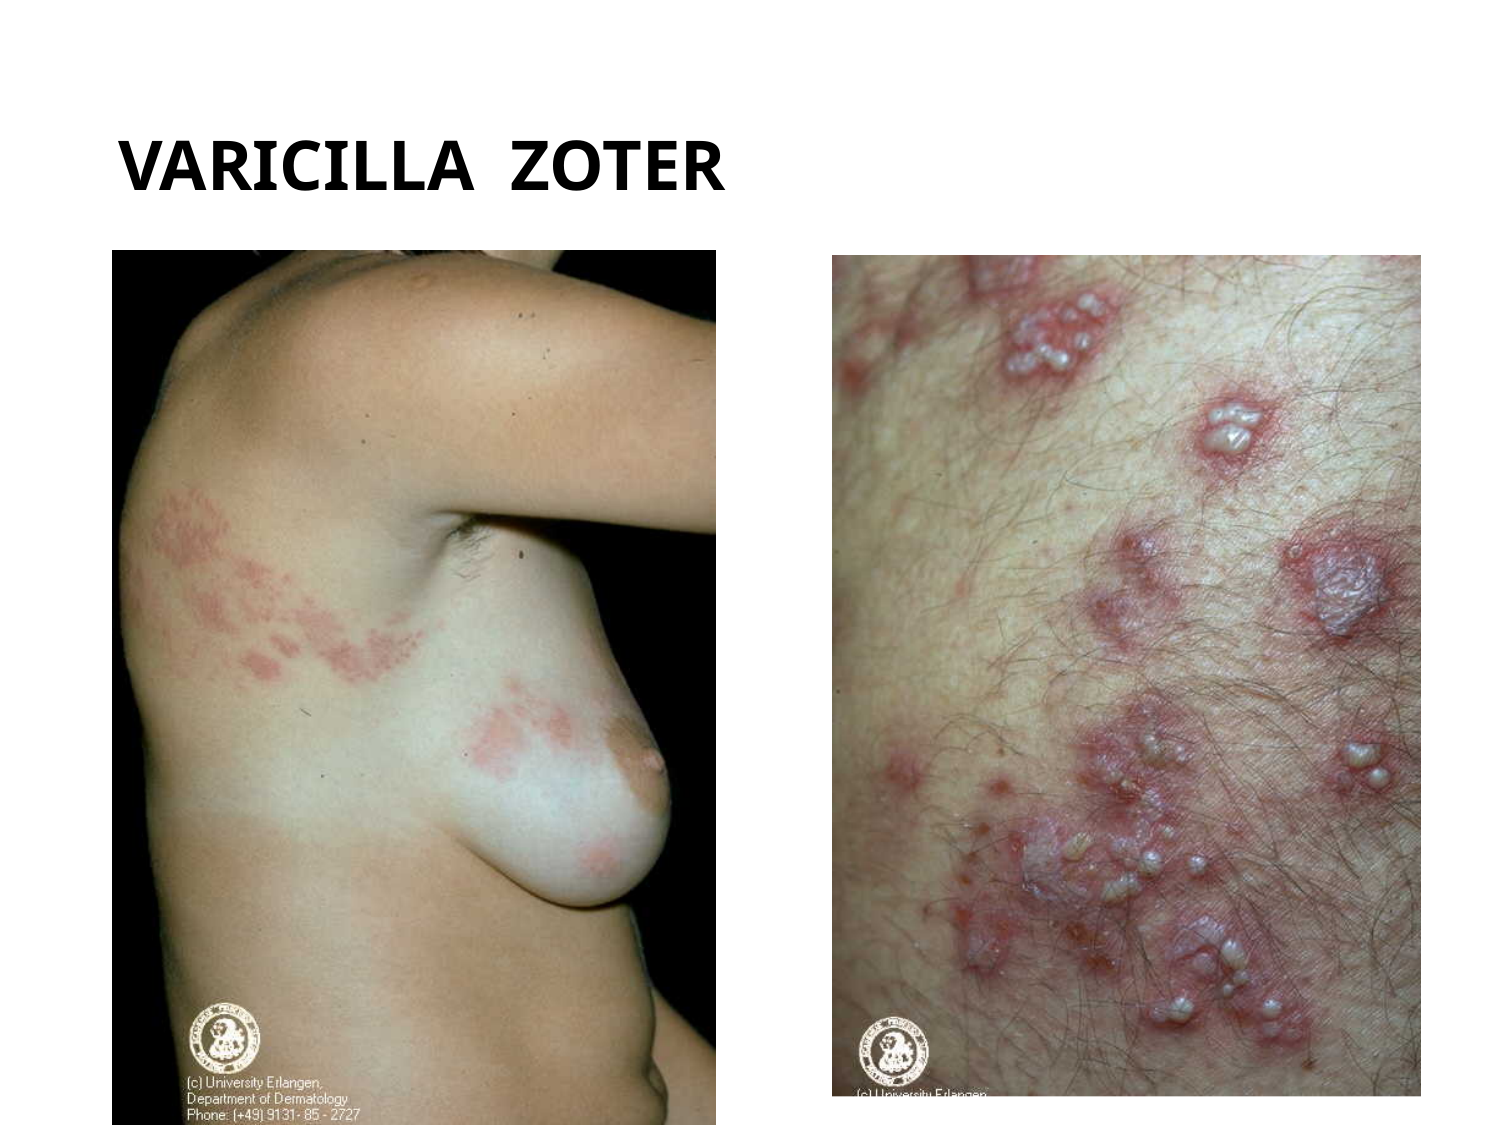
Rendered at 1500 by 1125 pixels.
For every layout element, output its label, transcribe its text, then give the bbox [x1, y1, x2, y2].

picture [832, 255, 1421, 1125]
picture [112, 250, 716, 1125]
title VARICILLA ZOTER [103, 59, 1397, 278]
